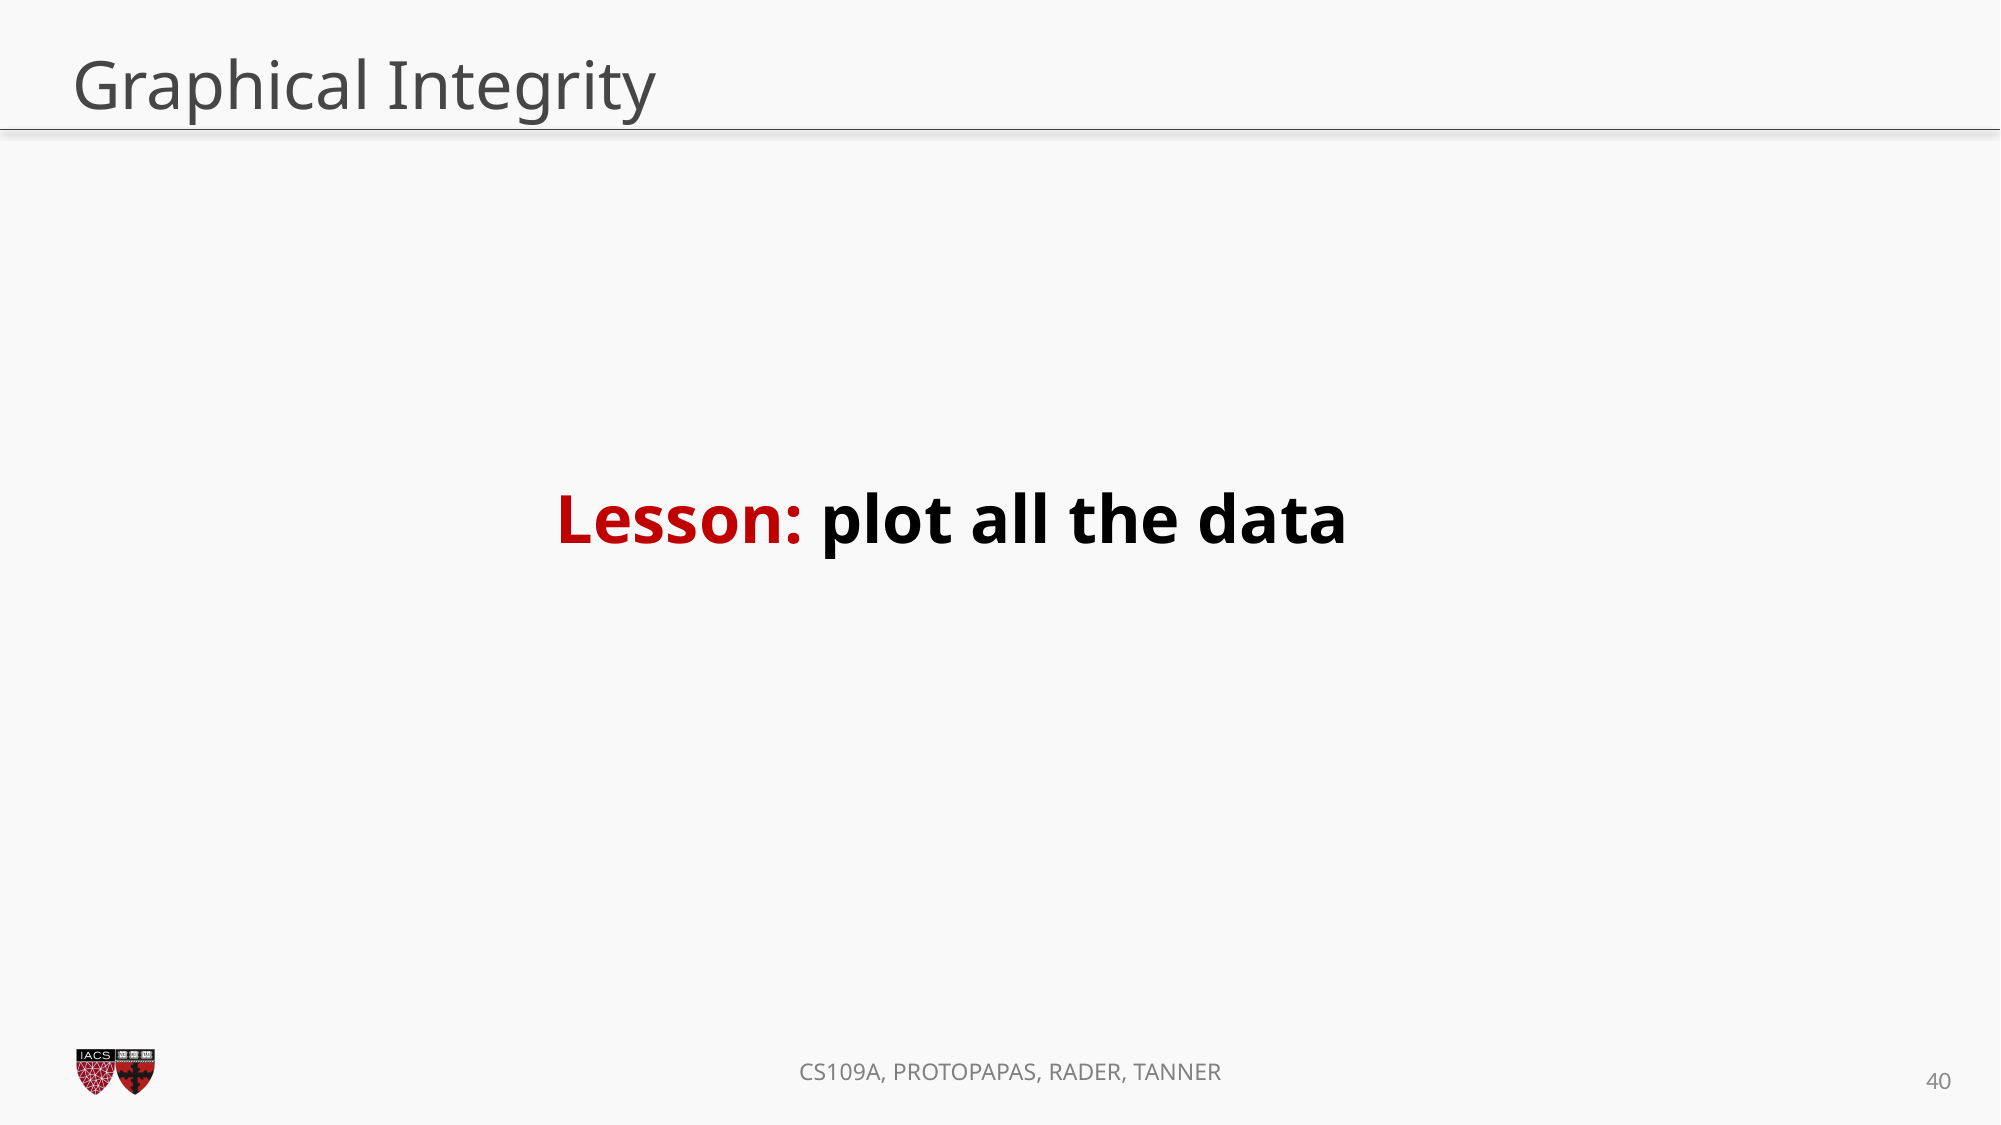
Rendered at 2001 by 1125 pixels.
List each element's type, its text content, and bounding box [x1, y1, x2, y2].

title Graphical Integrity [57, 35, 1943, 162]
text_box Lesson: plot all the data [540, 469, 1967, 865]
slide_number 39 [1500, 1050, 1967, 1110]
picture [75, 1049, 155, 1095]
